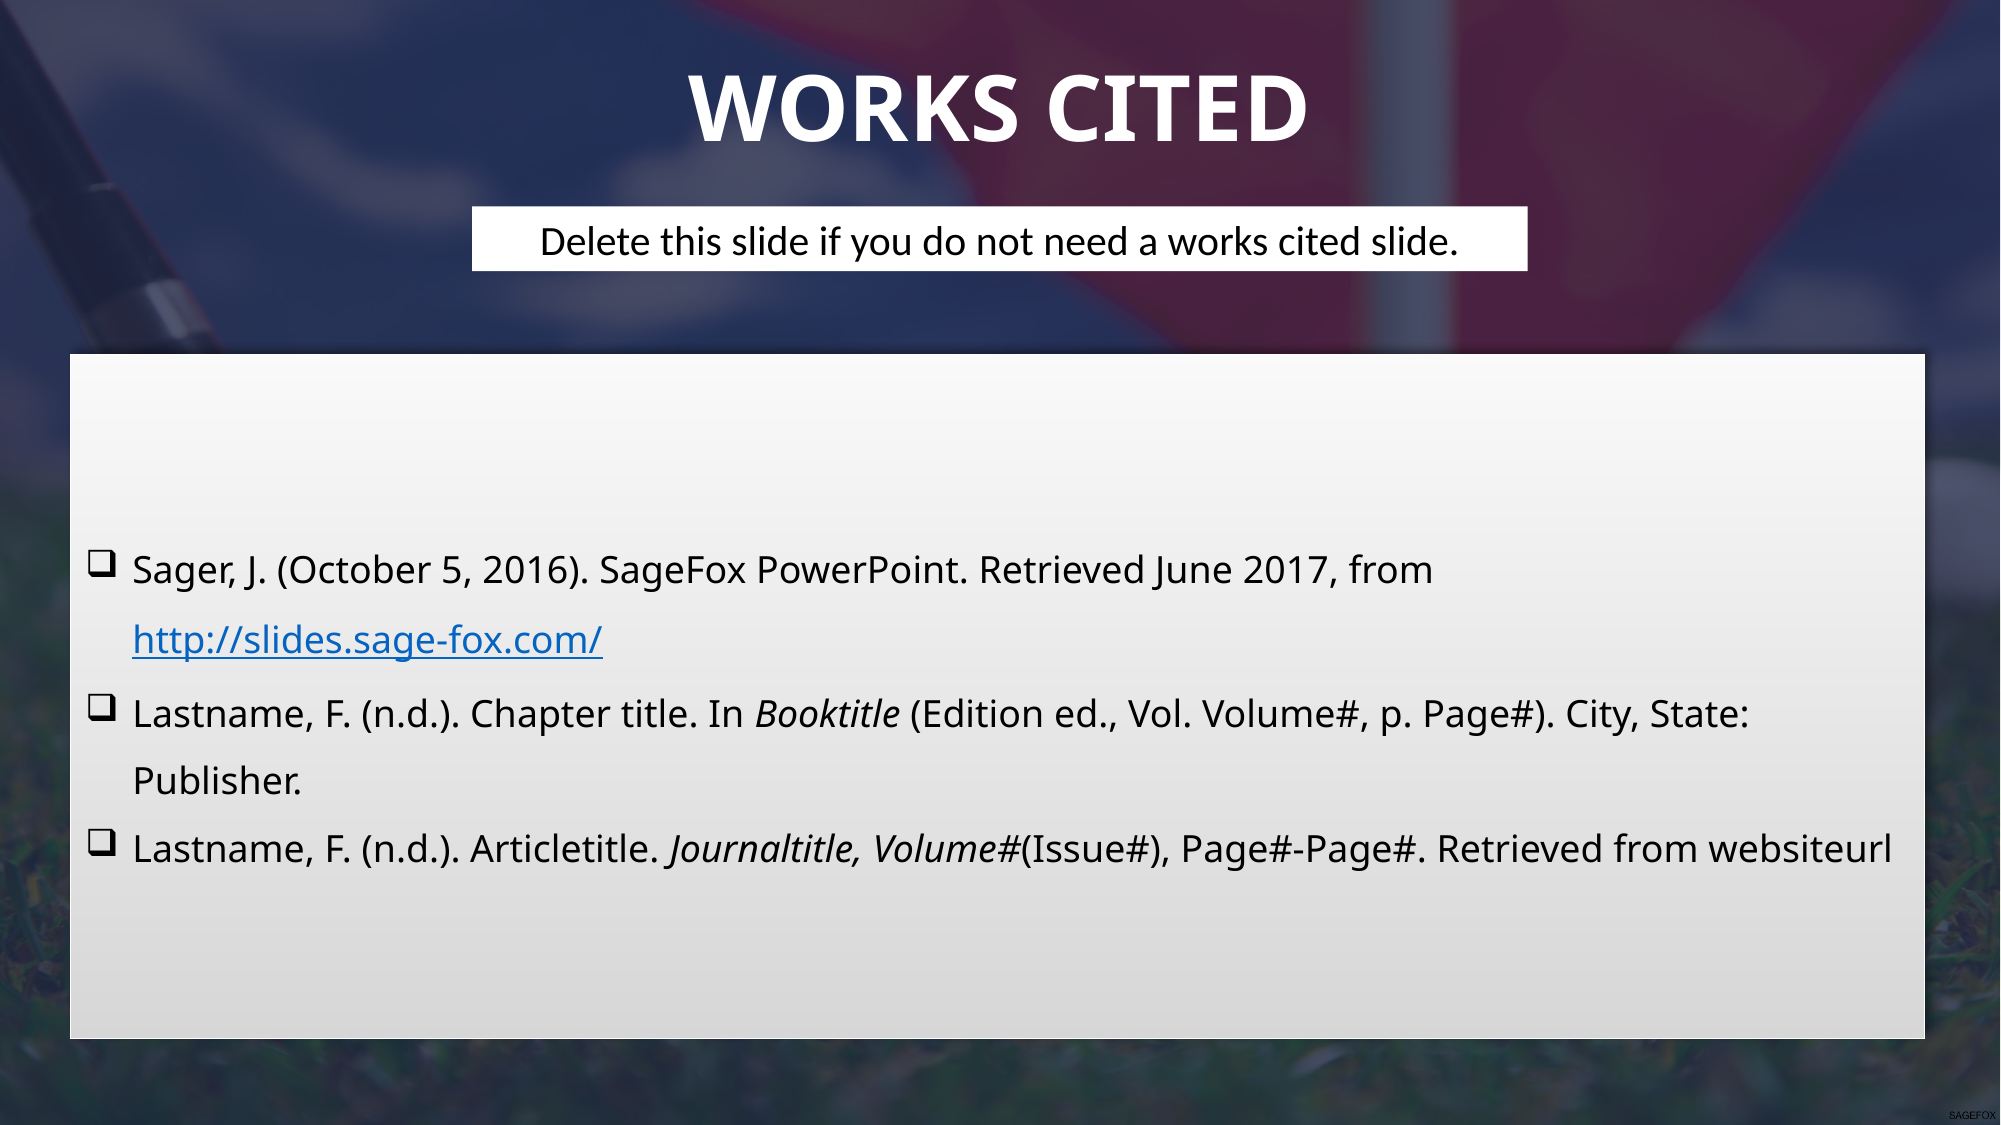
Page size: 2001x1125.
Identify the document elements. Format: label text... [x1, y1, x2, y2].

text_box Delete this slide if you do not need a works cited slide. [472, 206, 1528, 272]
text_box Sager, J. (October 5, 2016). SageFox PowerPoint. Retrieved June 2017, from http://slides.sage-fox.com/ Lastname, F. (n.d.). Chapter title. In Booktitle (Edition ed., Vol. Volume#, p. Page#). City, State: Publisher. Lastname, F. (n.d.). Articletitle. Journaltitle, Volume#(Issue#), Page#-Page#. Retrieved from websiteurl [70, 354, 1925, 1039]
text_box WORKS CITED [548, 42, 1452, 167]
picture [1925, 0, 2001, 1125]
